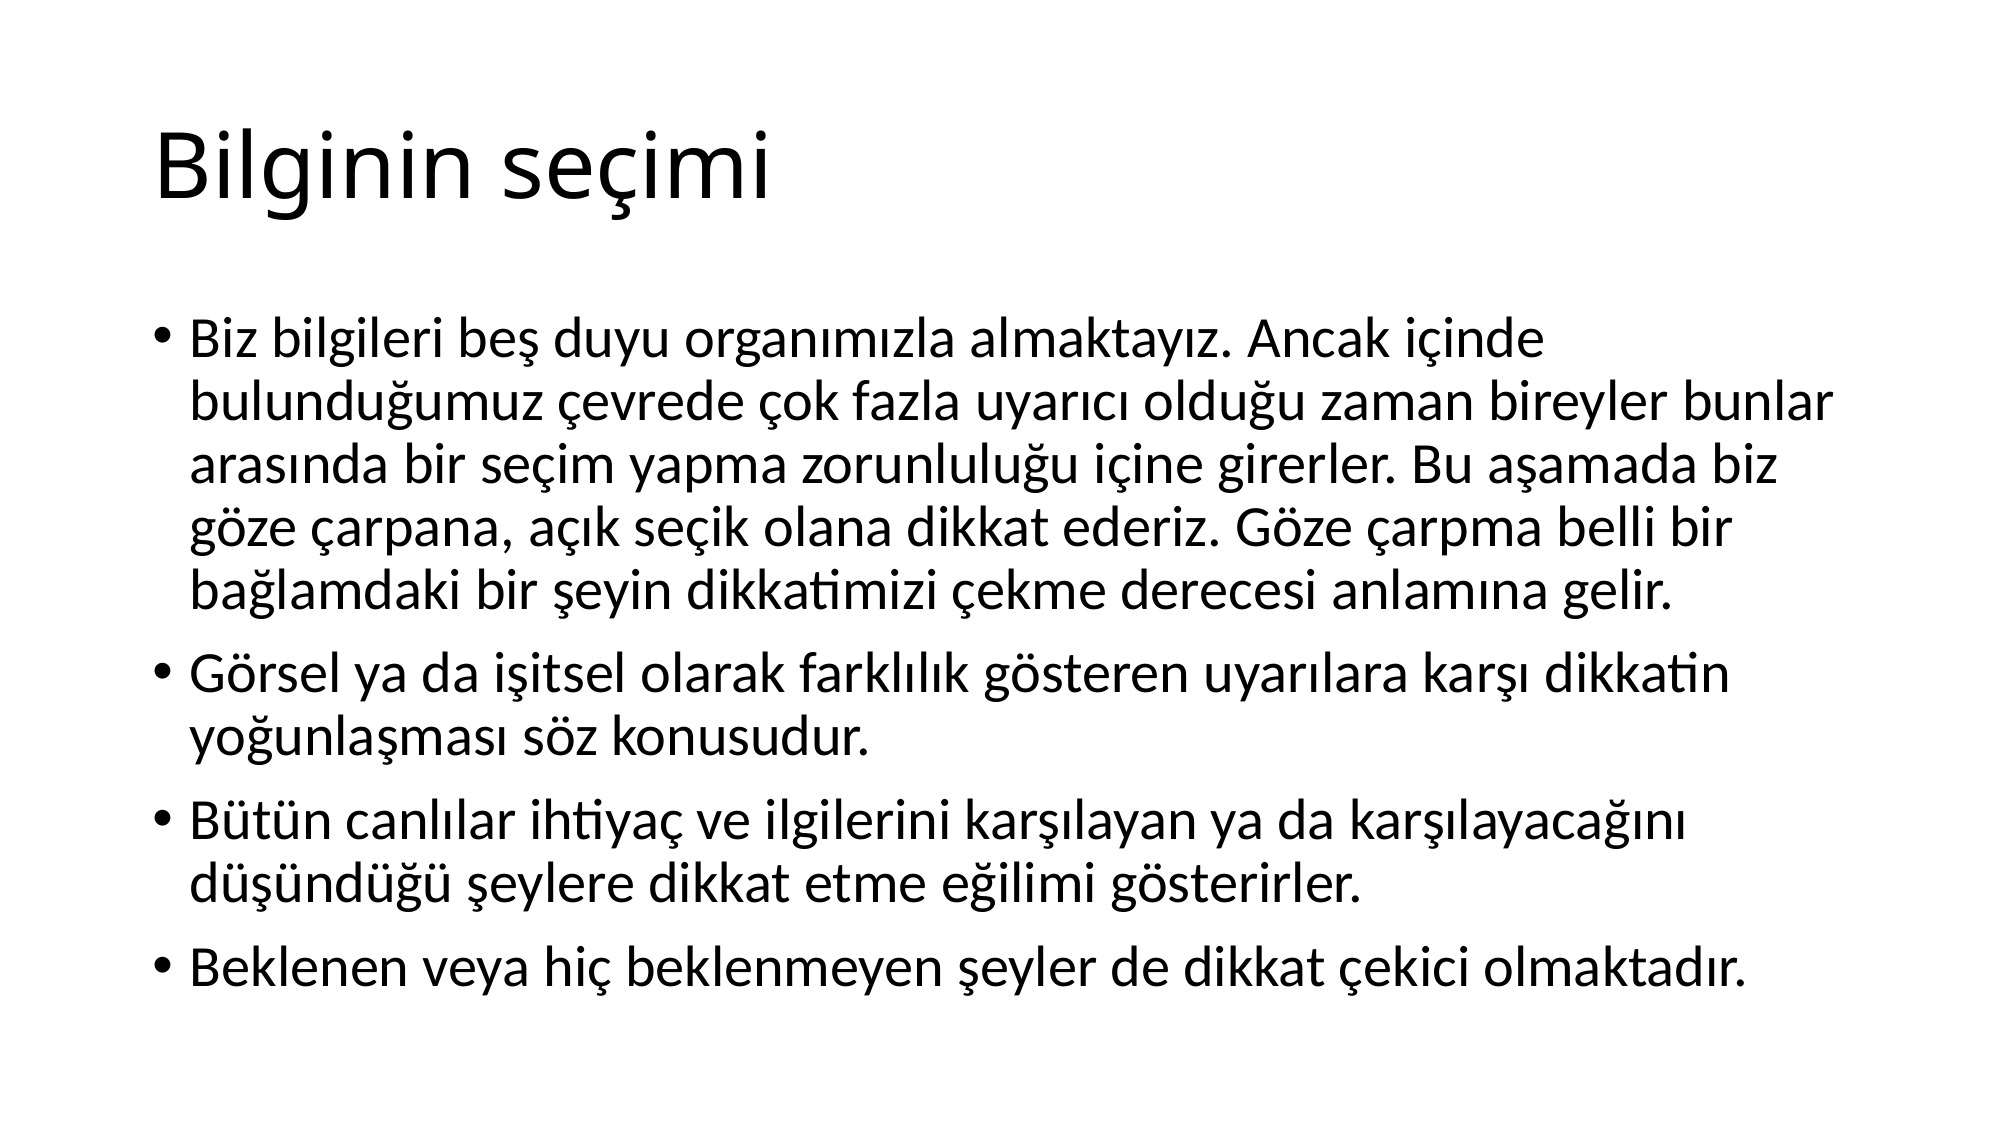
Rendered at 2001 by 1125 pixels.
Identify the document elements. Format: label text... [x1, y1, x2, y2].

list Biz bilgileri beş duyu organımızla almaktayız. Ancak içinde bulunduğumuz çevrede çok fazla uyarıcı olduğu zaman bireyler bunlar arasında bir seçim yapma zorunluluğu içine girerler. Bu aşamada biz göze çarpana, açık seçik olana dikkat ederiz. Göze çarpma belli bir bağlamdaki bir şeyin dikkatimizi çekme derecesi anlamına gelir. Görsel ya da işitsel olarak farklılık gösteren uyarılara karşı dikkatin yoğunlaşması söz konusudur. Bütün canlılar ihtiyaç ve ilgilerini karşılayan ya da karşılayacağını düşündüğü şeylere dikkat etme eğilimi gösterirler. Beklenen veya hiç beklenmeyen şeyler de dikkat çekici olmaktadır. [137, 299, 1863, 1014]
title Bilginin seçimi [137, 59, 1863, 278]
